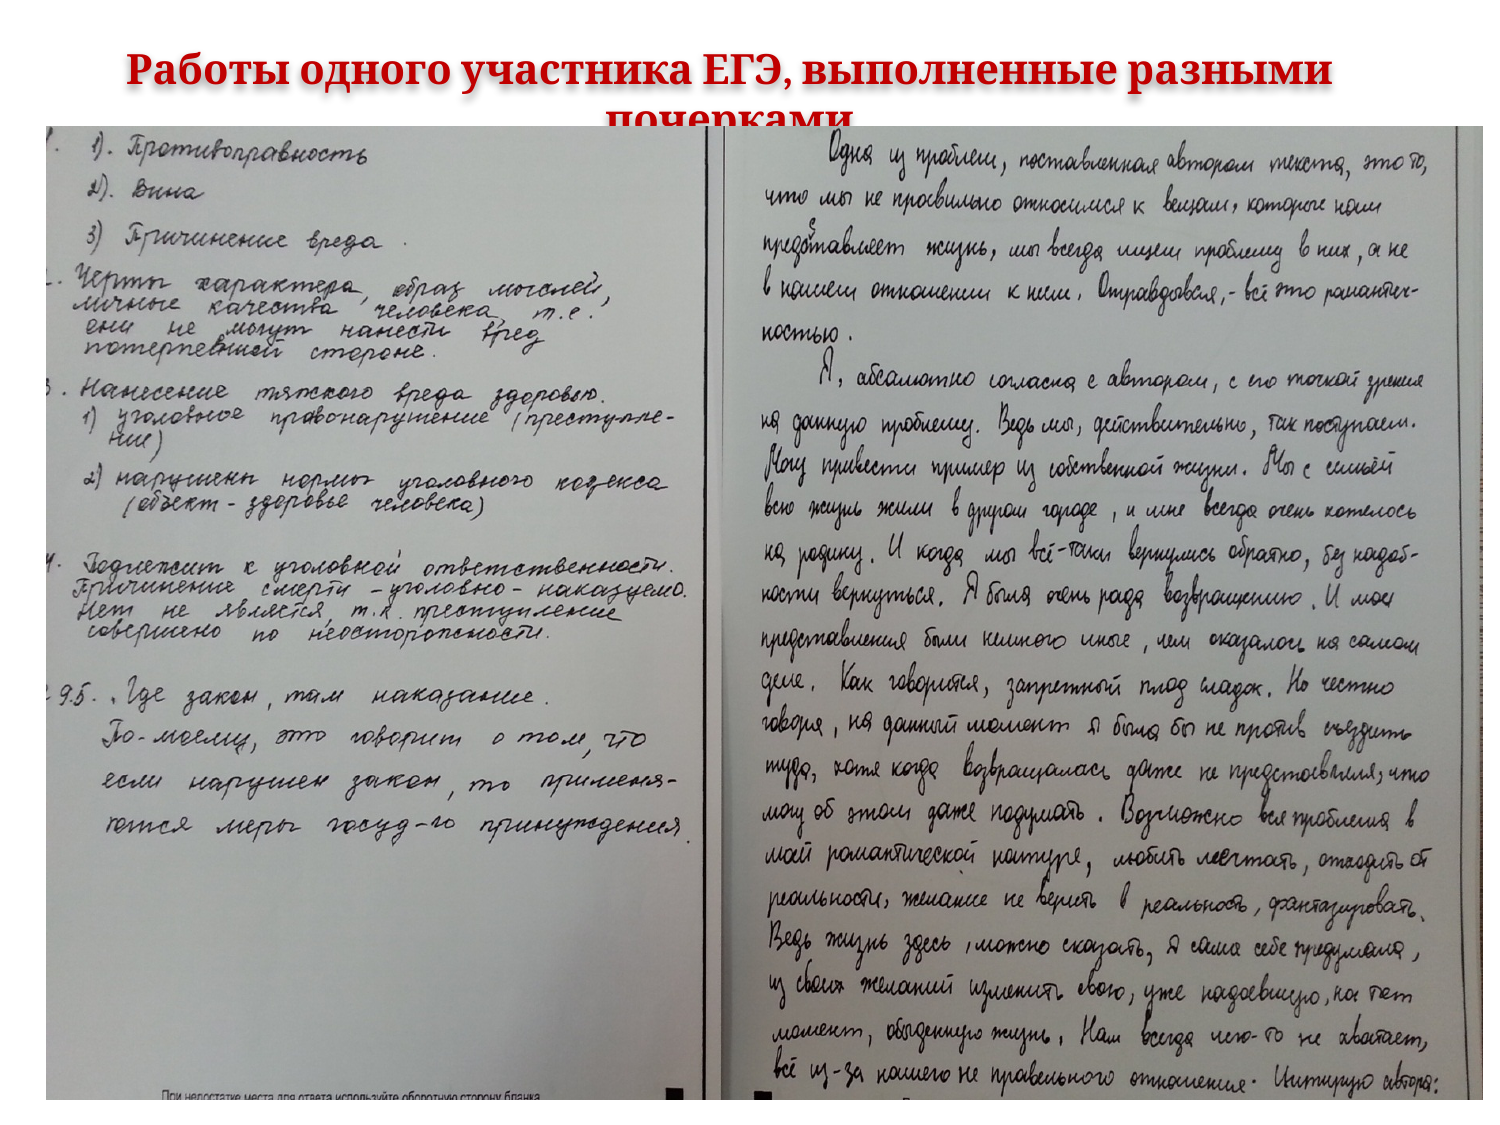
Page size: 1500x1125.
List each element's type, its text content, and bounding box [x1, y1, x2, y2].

text_box Работы одного участника ЕГЭ, выполненные разными почерками [0, 35, 1459, 150]
picture [46, 126, 1483, 1101]
